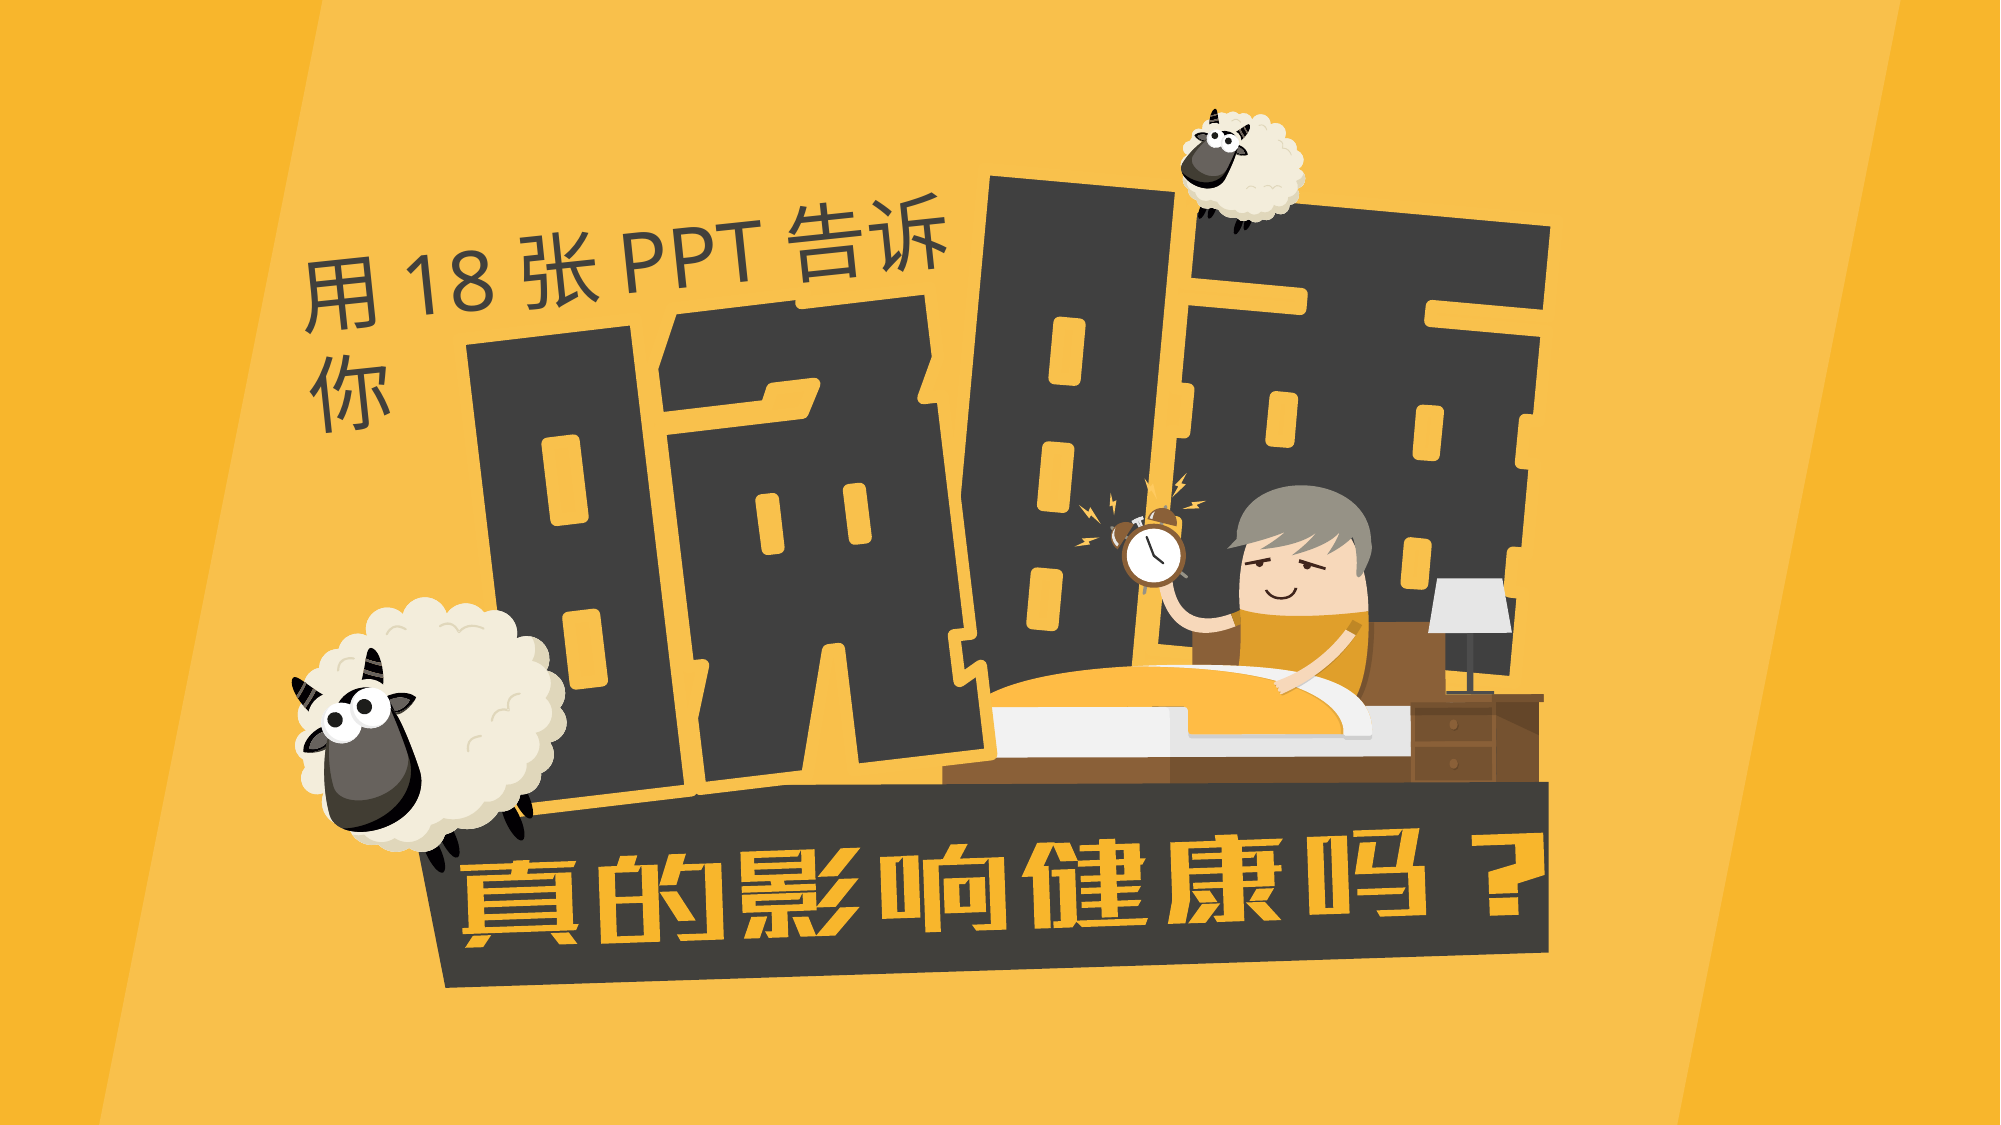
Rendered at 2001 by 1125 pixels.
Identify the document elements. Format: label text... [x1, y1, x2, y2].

picture [359, 724, 1668, 1067]
text_box [957, 168, 1178, 465]
text_box [651, 287, 951, 724]
text_box [458, 318, 684, 724]
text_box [1177, 110, 1305, 233]
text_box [292, 598, 572, 869]
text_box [942, 465, 1544, 724]
text_box [1167, 197, 1558, 465]
text_box 用18张PPT告诉你 [293, 175, 988, 445]
